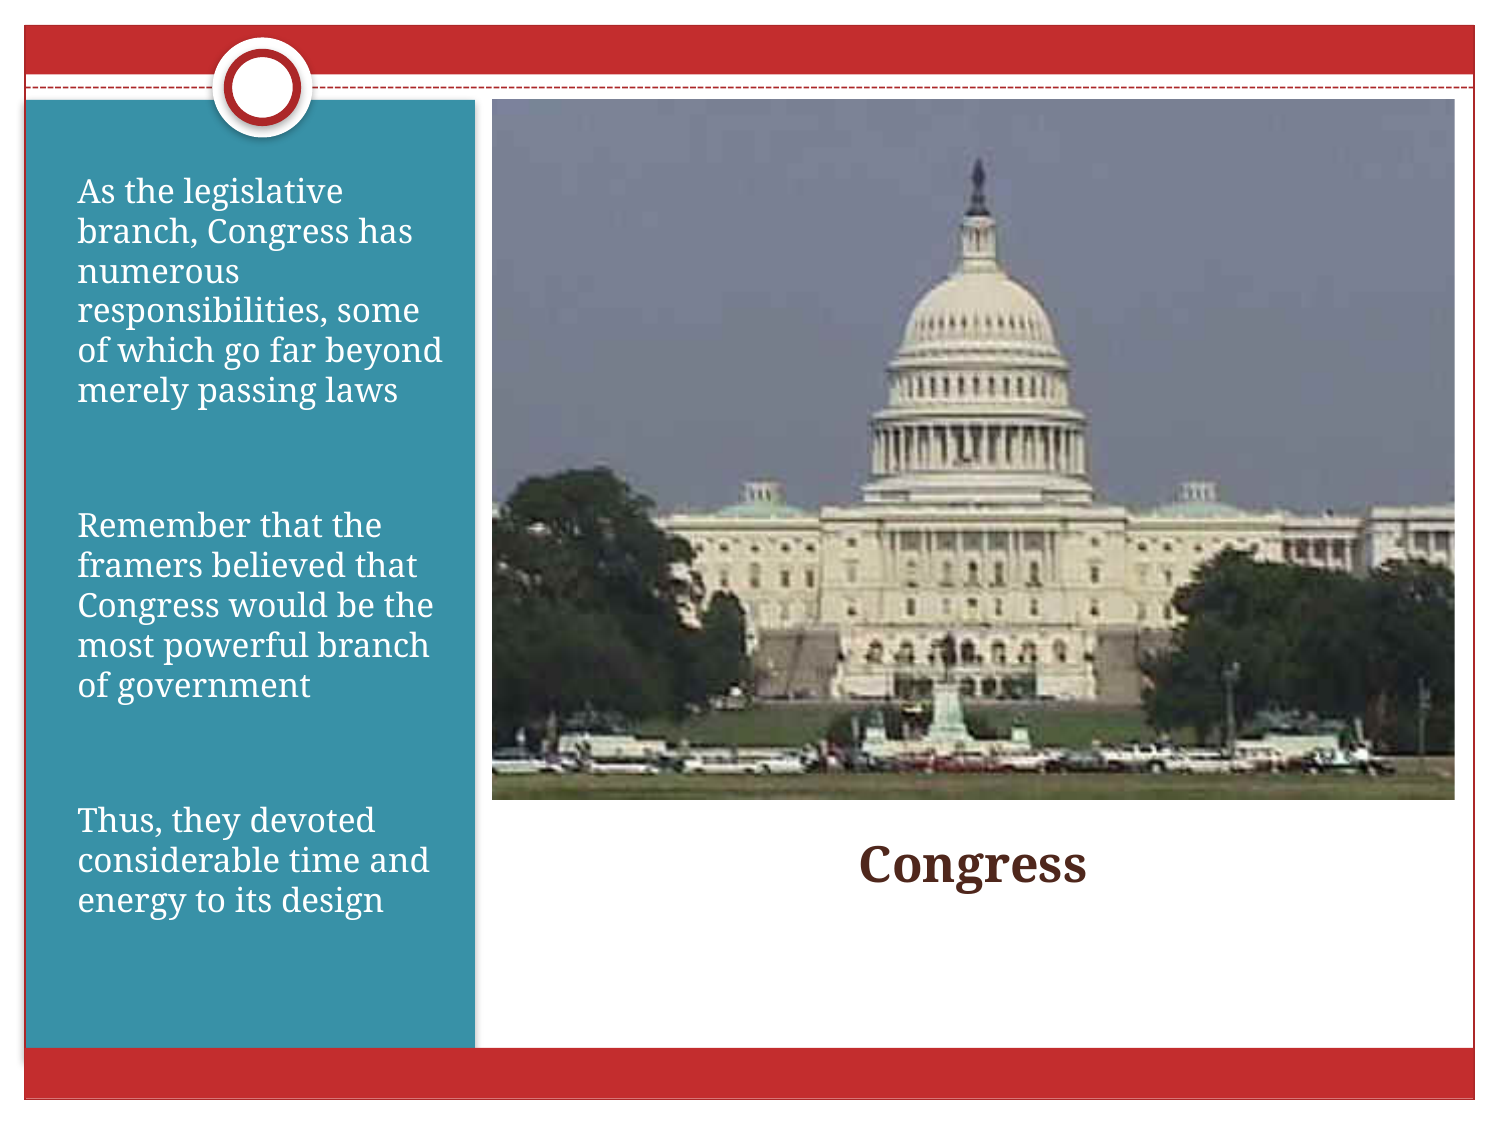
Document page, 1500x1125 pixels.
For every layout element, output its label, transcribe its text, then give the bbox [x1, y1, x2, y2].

list As the legislative branch, Congress has numerous responsibilities, some of which go far beyond merely passing laws Remember that the framers believed that Congress would be the most powerful branch of government Thus, they devoted considerable time and energy to its design [62, 162, 463, 1025]
picture [491, 99, 1455, 801]
title Congress [492, 825, 1455, 1025]
